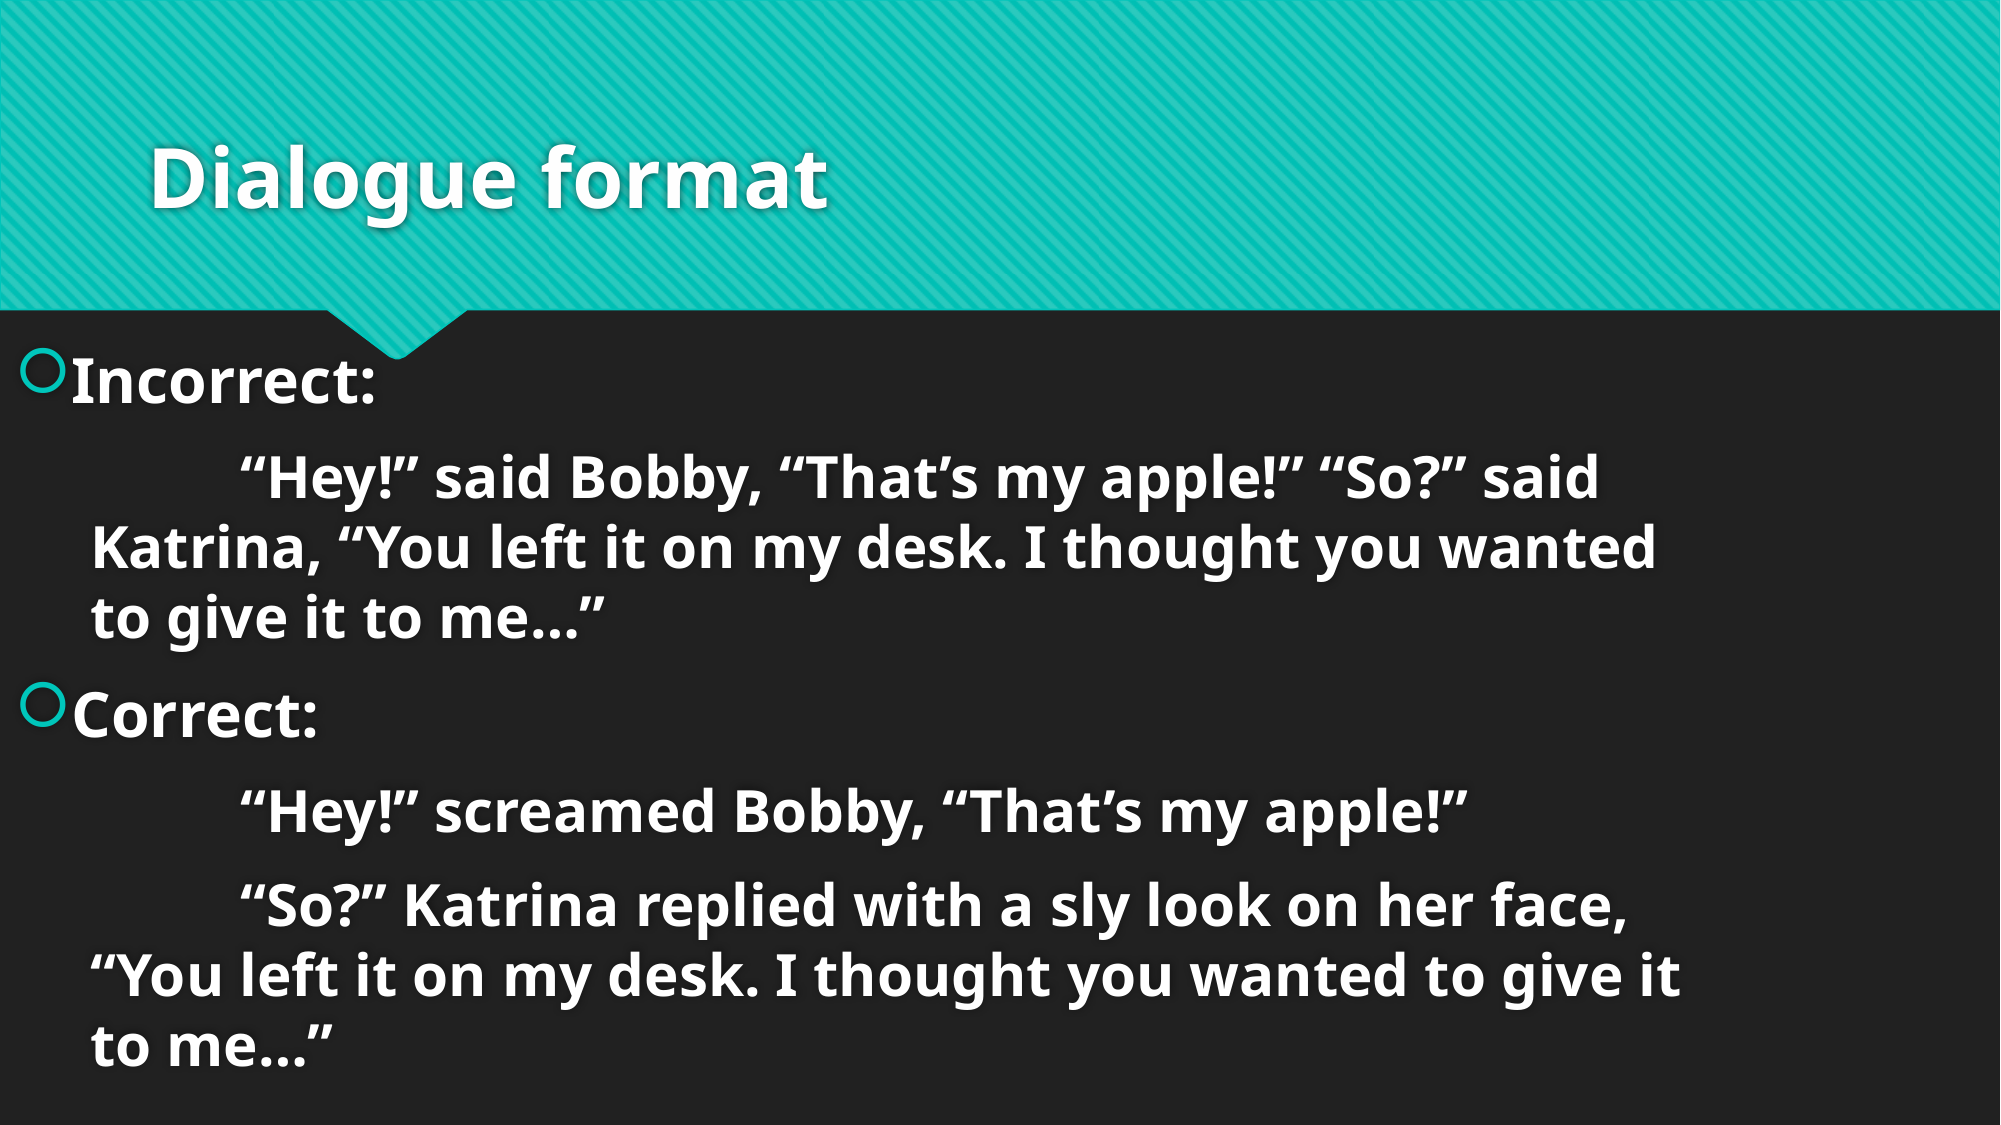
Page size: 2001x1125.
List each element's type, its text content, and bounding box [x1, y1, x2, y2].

title Dialogue format [132, 73, 1868, 233]
list Incorrect: “Hey!” said Bobby, “That’s my apple!” “So?” said Katrina, “You left it on my desk. I thought you wanted to give it to me…” Correct: “Hey!” screamed Bobby, “That’s my apple!” “So?” Katrina replied with a sly look on her face, “You left it on my desk. I thought you wanted to give it to me…” [0, 333, 1732, 1102]
